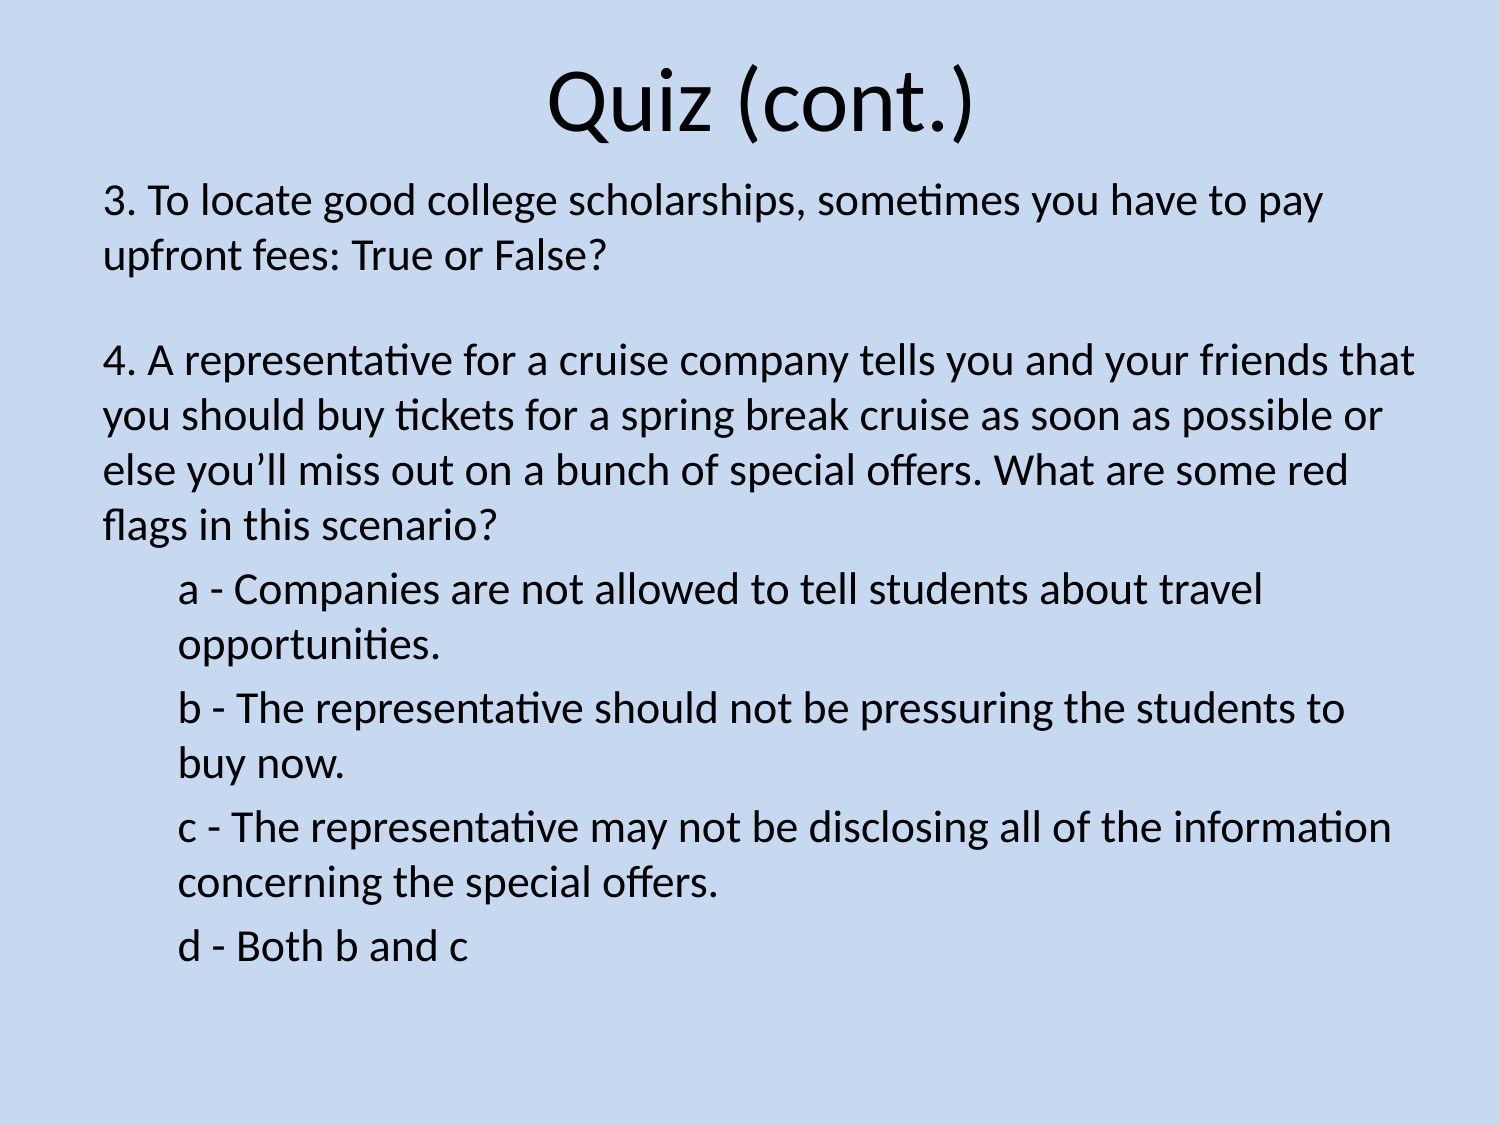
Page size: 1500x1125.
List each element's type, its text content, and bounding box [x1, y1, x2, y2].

title Quiz (cont.) [87, 1, 1438, 162]
list 3. To locate good college scholarships, sometimes you have to pay upfront fees: True or False? 4. A representative for a cruise company tells you and your friends that you should buy tickets for a spring break cruise as soon as possible or else you’ll miss out on a bunch of special offers. What are some red flags in this scenario? a - Companies are not allowed to tell students about travel opportunities. b - The representative should not be pressuring the students to buy now. c - The representative may not be disclosing all of the information concerning the special offers. d - Both b and c [87, 162, 1438, 1063]
